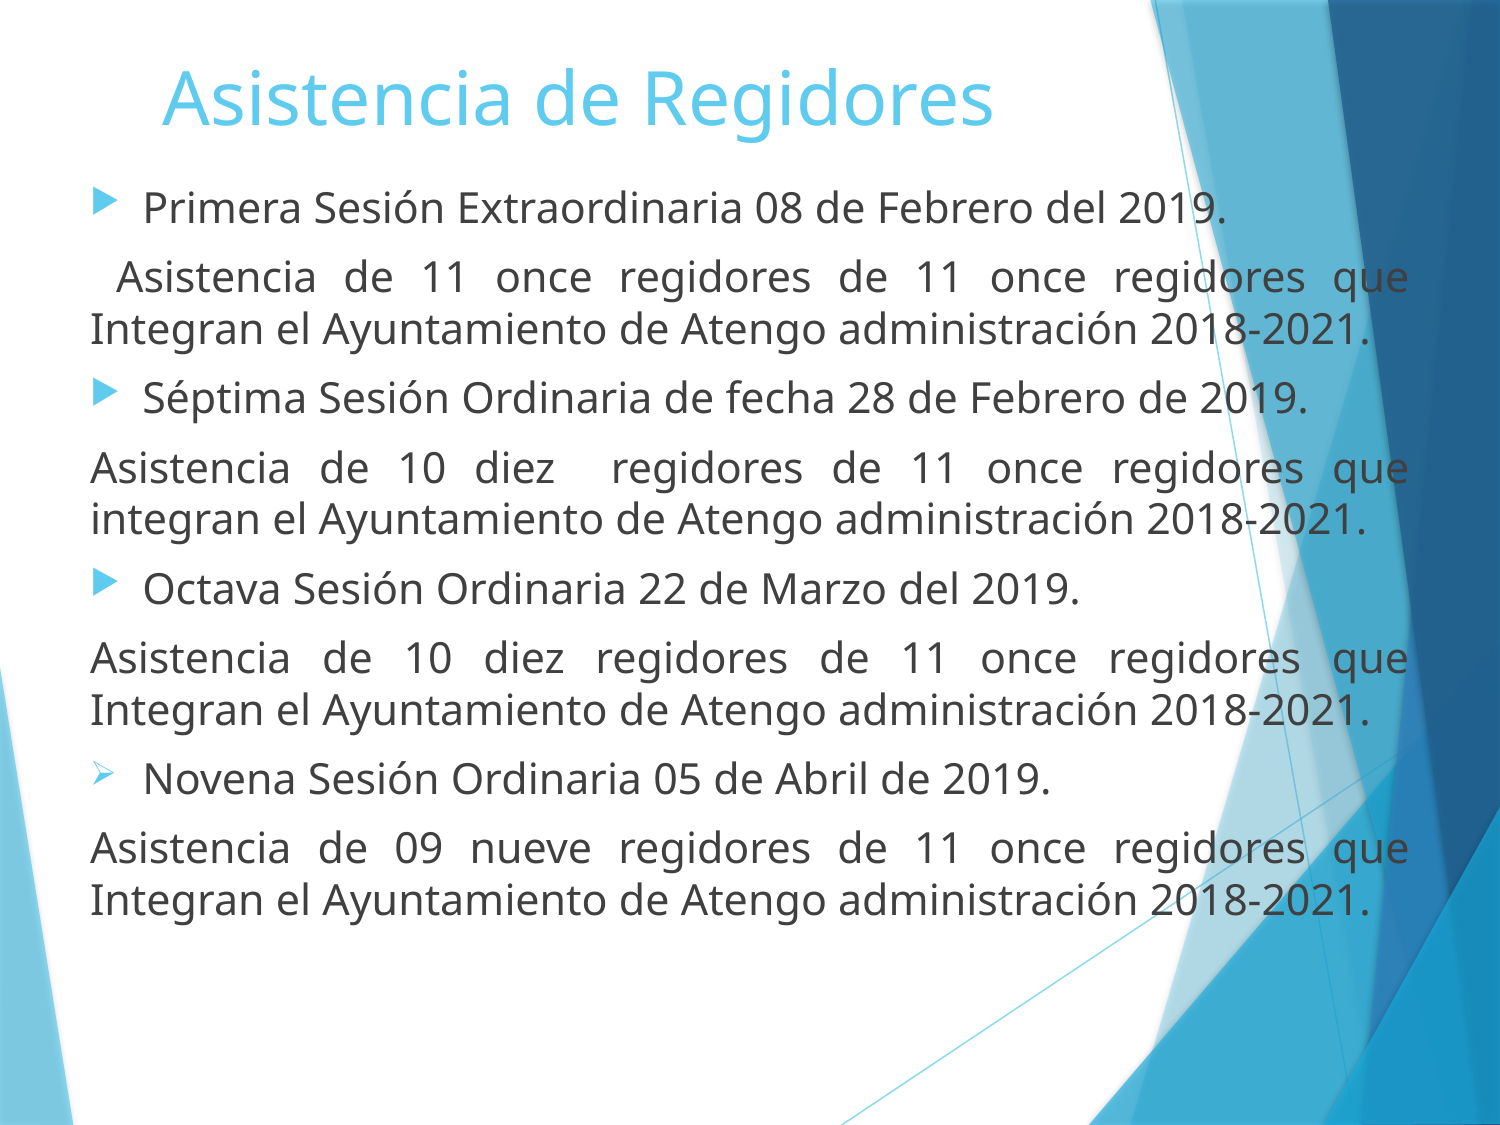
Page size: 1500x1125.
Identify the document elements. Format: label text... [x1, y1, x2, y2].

list Primera Sesión Extraordinaria 08 de Febrero del 2019. Asistencia de 11 once regidores de 11 once regidores que Integran el Ayuntamiento de Atengo administración 2018-2021. Séptima Sesión Ordinaria de fecha 28 de Febrero de 2019. Asistencia de 10 diez regidores de 11 once regidores que integran el Ayuntamiento de Atengo administración 2018-2021. Octava Sesión Ordinaria 22 de Marzo del 2019. Asistencia de 10 diez regidores de 11 once regidores que Integran el Ayuntamiento de Atengo administración 2018-2021. Novena Sesión Ordinaria 05 de Abril de 2019. Asistencia de 09 nueve regidores de 11 once regidores que Integran el Ayuntamiento de Atengo administración 2018-2021. [75, 172, 1425, 1071]
title Asistencia de Regidores [147, 42, 1189, 172]
